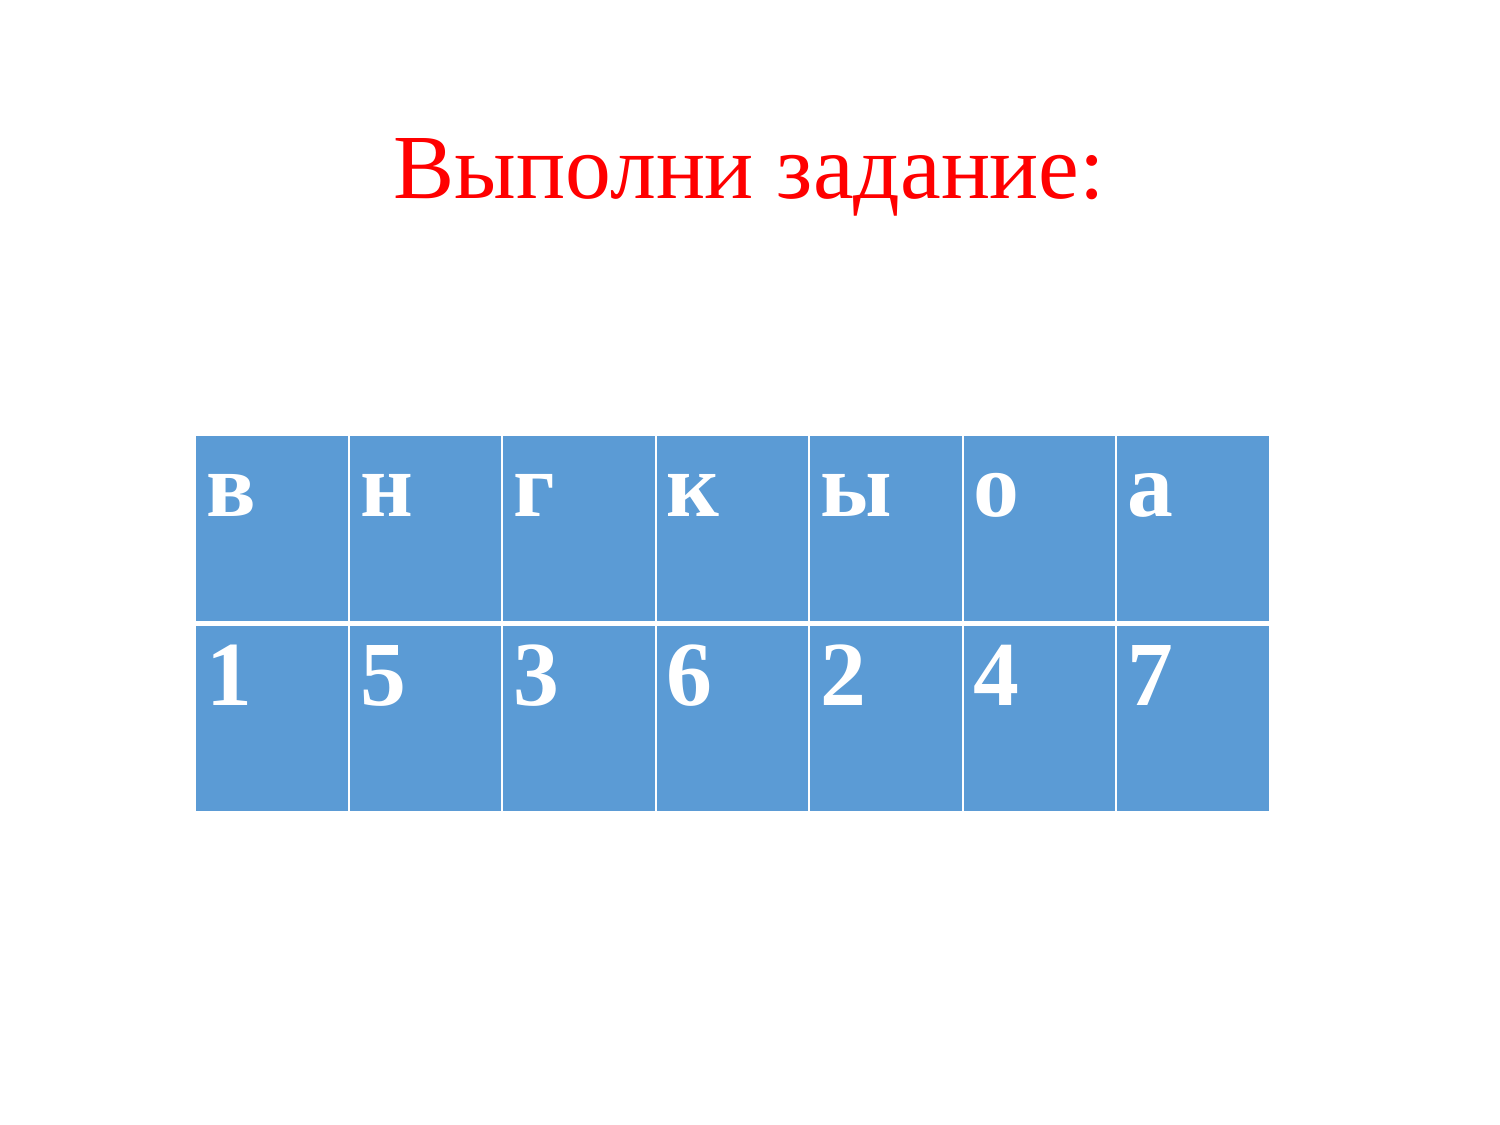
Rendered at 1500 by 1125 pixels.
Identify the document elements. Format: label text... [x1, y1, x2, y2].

table_cell 7 [1117, 626, 1269, 811]
table_header о [964, 436, 1115, 621]
table_header н [350, 436, 501, 621]
table_header в [196, 436, 348, 621]
table_header а [1117, 436, 1269, 621]
table_header ы [810, 436, 962, 621]
table_cell 1 [196, 626, 348, 811]
table_header г [503, 436, 655, 621]
table_cell 3 [503, 626, 655, 811]
table_cell 5 [350, 626, 501, 811]
table_cell 4 [964, 626, 1115, 811]
table_cell 2 [810, 626, 962, 811]
table_header к [657, 436, 808, 621]
table_cell 6 [657, 626, 808, 811]
title Выполни задание: [103, 59, 1397, 278]
